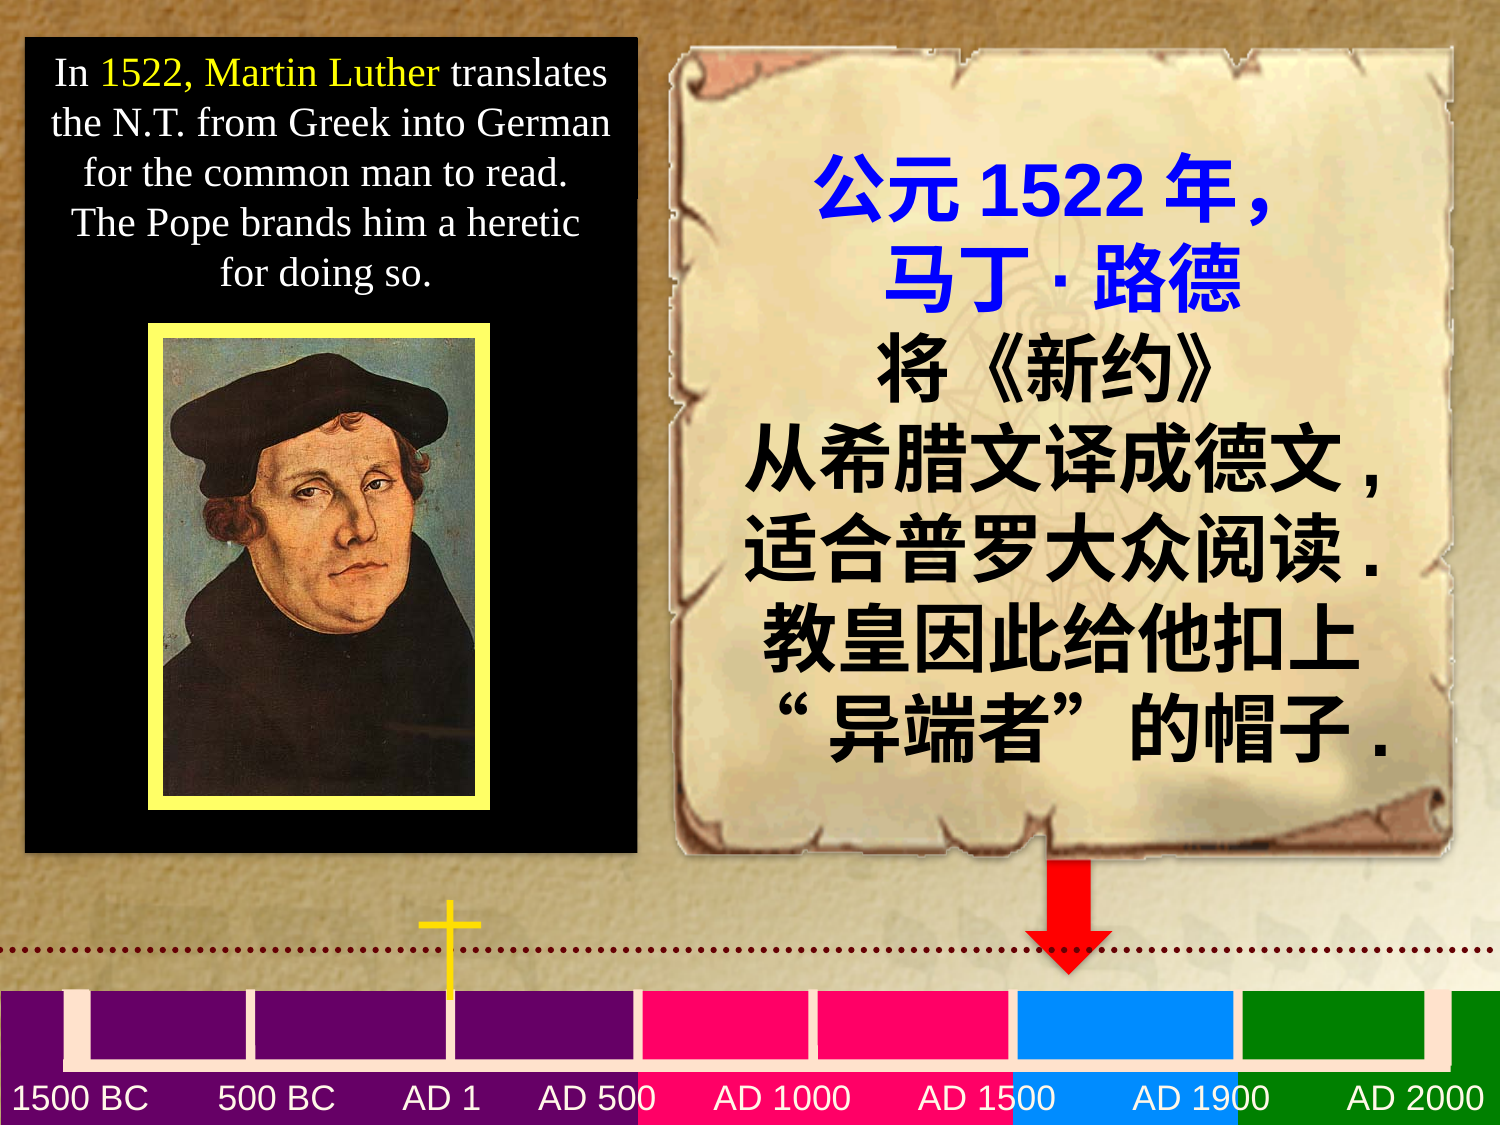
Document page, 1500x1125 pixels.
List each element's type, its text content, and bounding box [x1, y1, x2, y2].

text_box [1024, 883, 1113, 975]
text_box [637, 990, 813, 1065]
text_box In 1522, Martin Luther translates the N.T. from Greek into German for the common man to read. The Pope brands him a heretic for doing so. [24, 37, 638, 853]
text_box [814, 990, 1013, 1065]
text_box 1500 BC 500 BC AD 1 AD 500 AD 1000 AD 1500 AD 1900 AD 2000 [0, 1067, 1500, 1125]
text_box [1013, 990, 1238, 1065]
text_box 公元1522年， 马丁·路德 将《新约》 从希腊文译成德文, 适合普罗大众阅读. 教皇因此给他扣上 “异端者”的帽子. [662, 37, 1463, 875]
text_box [476, 990, 637, 1065]
text_box [1238, 990, 1500, 1067]
text_box [0, 990, 476, 1067]
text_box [418, 899, 482, 1001]
picture [0, 0, 1500, 990]
